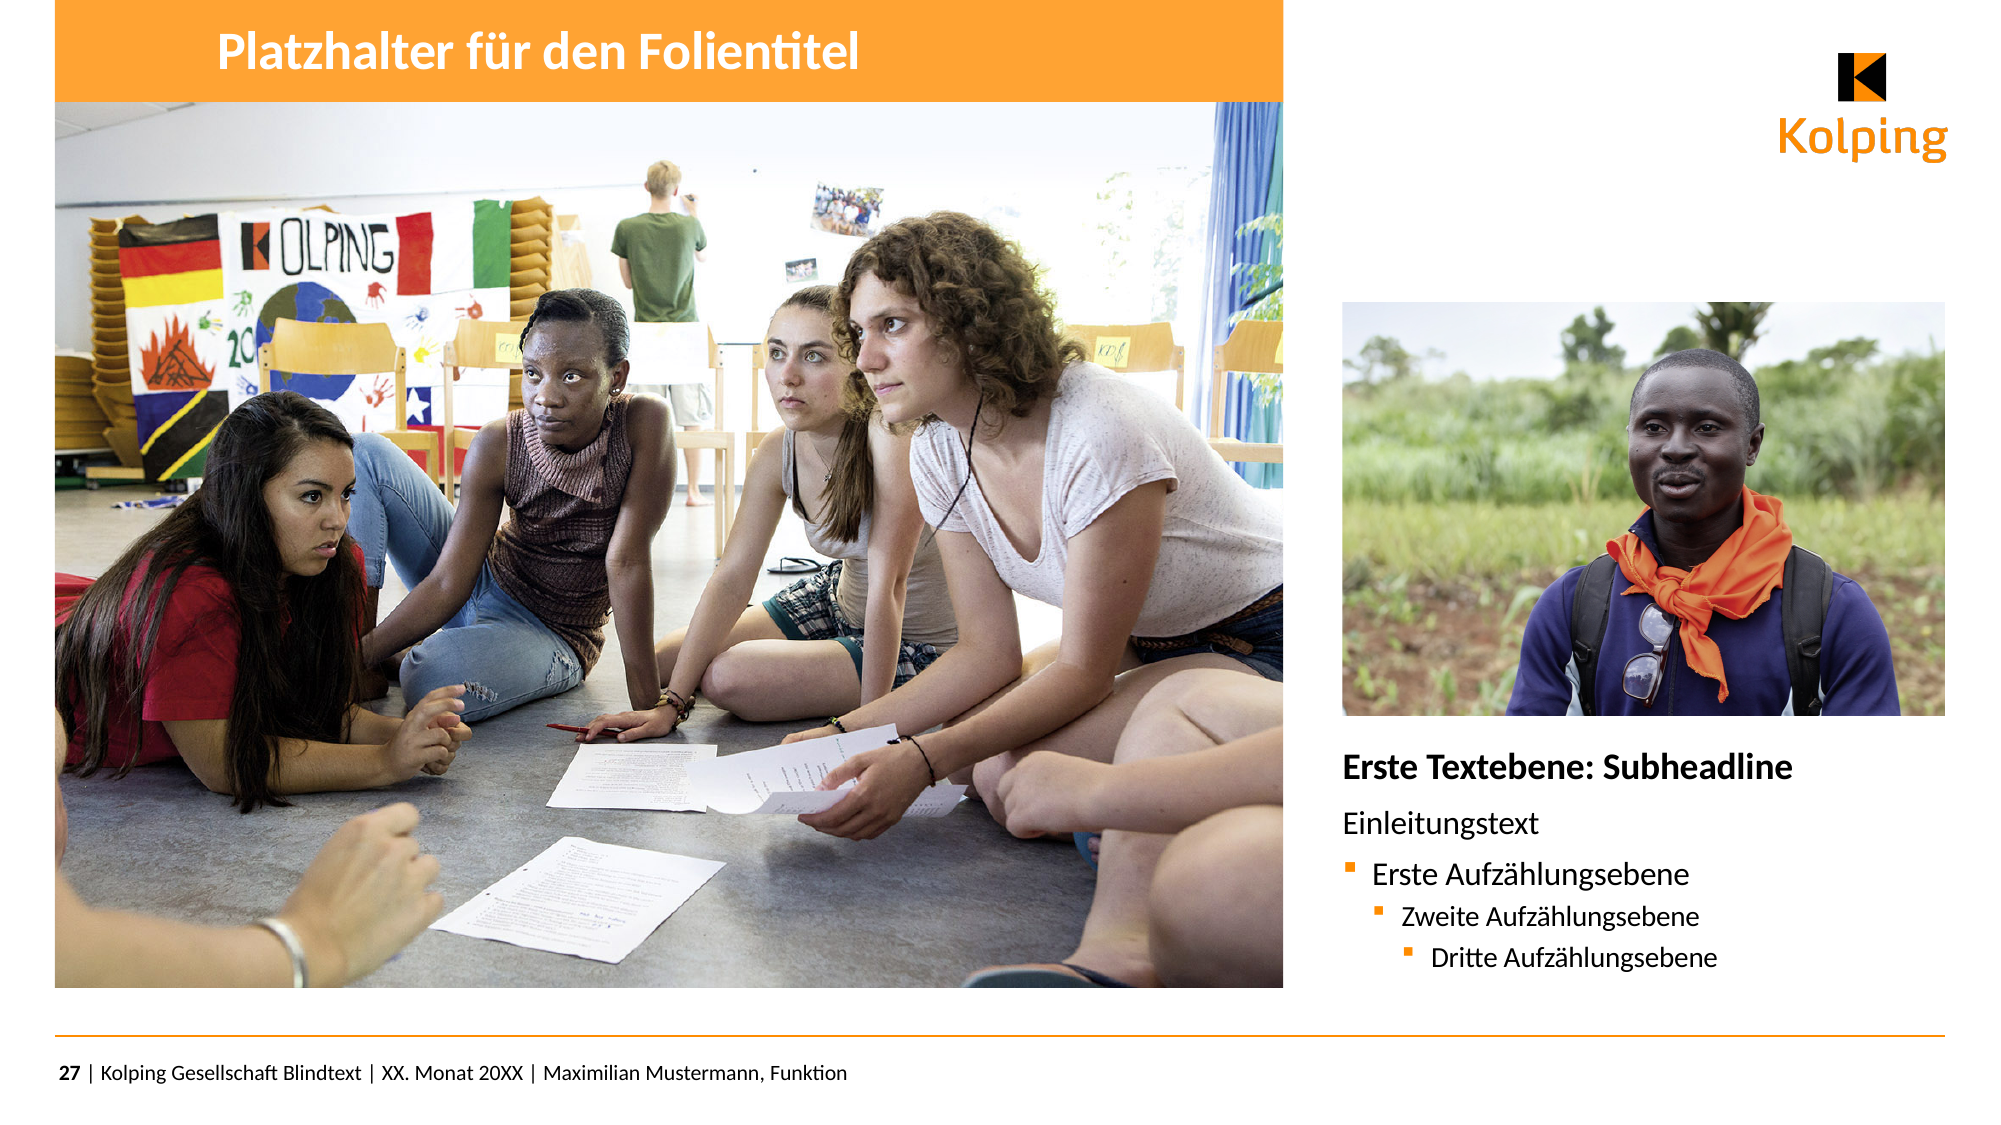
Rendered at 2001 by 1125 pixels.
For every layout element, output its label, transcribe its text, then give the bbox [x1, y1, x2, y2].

list Erste Textebene: Subheadline Einleitungstext Erste Aufzählungsebene Zweite Aufzählungsebene Dritte Aufzählungsebene [1342, 739, 1945, 988]
picture [1780, 53, 1948, 163]
picture [1342, 302, 1945, 716]
title Platzhalter für den Folientitel [217, 20, 1257, 83]
picture [54, 102, 1284, 988]
footer | Kolping Gesellschaft Blindtext | XX. Monat 20XX | Maximilian Mustermann, Funktion [85, 1058, 1149, 1085]
slide_number 27 [33, 1058, 81, 1085]
